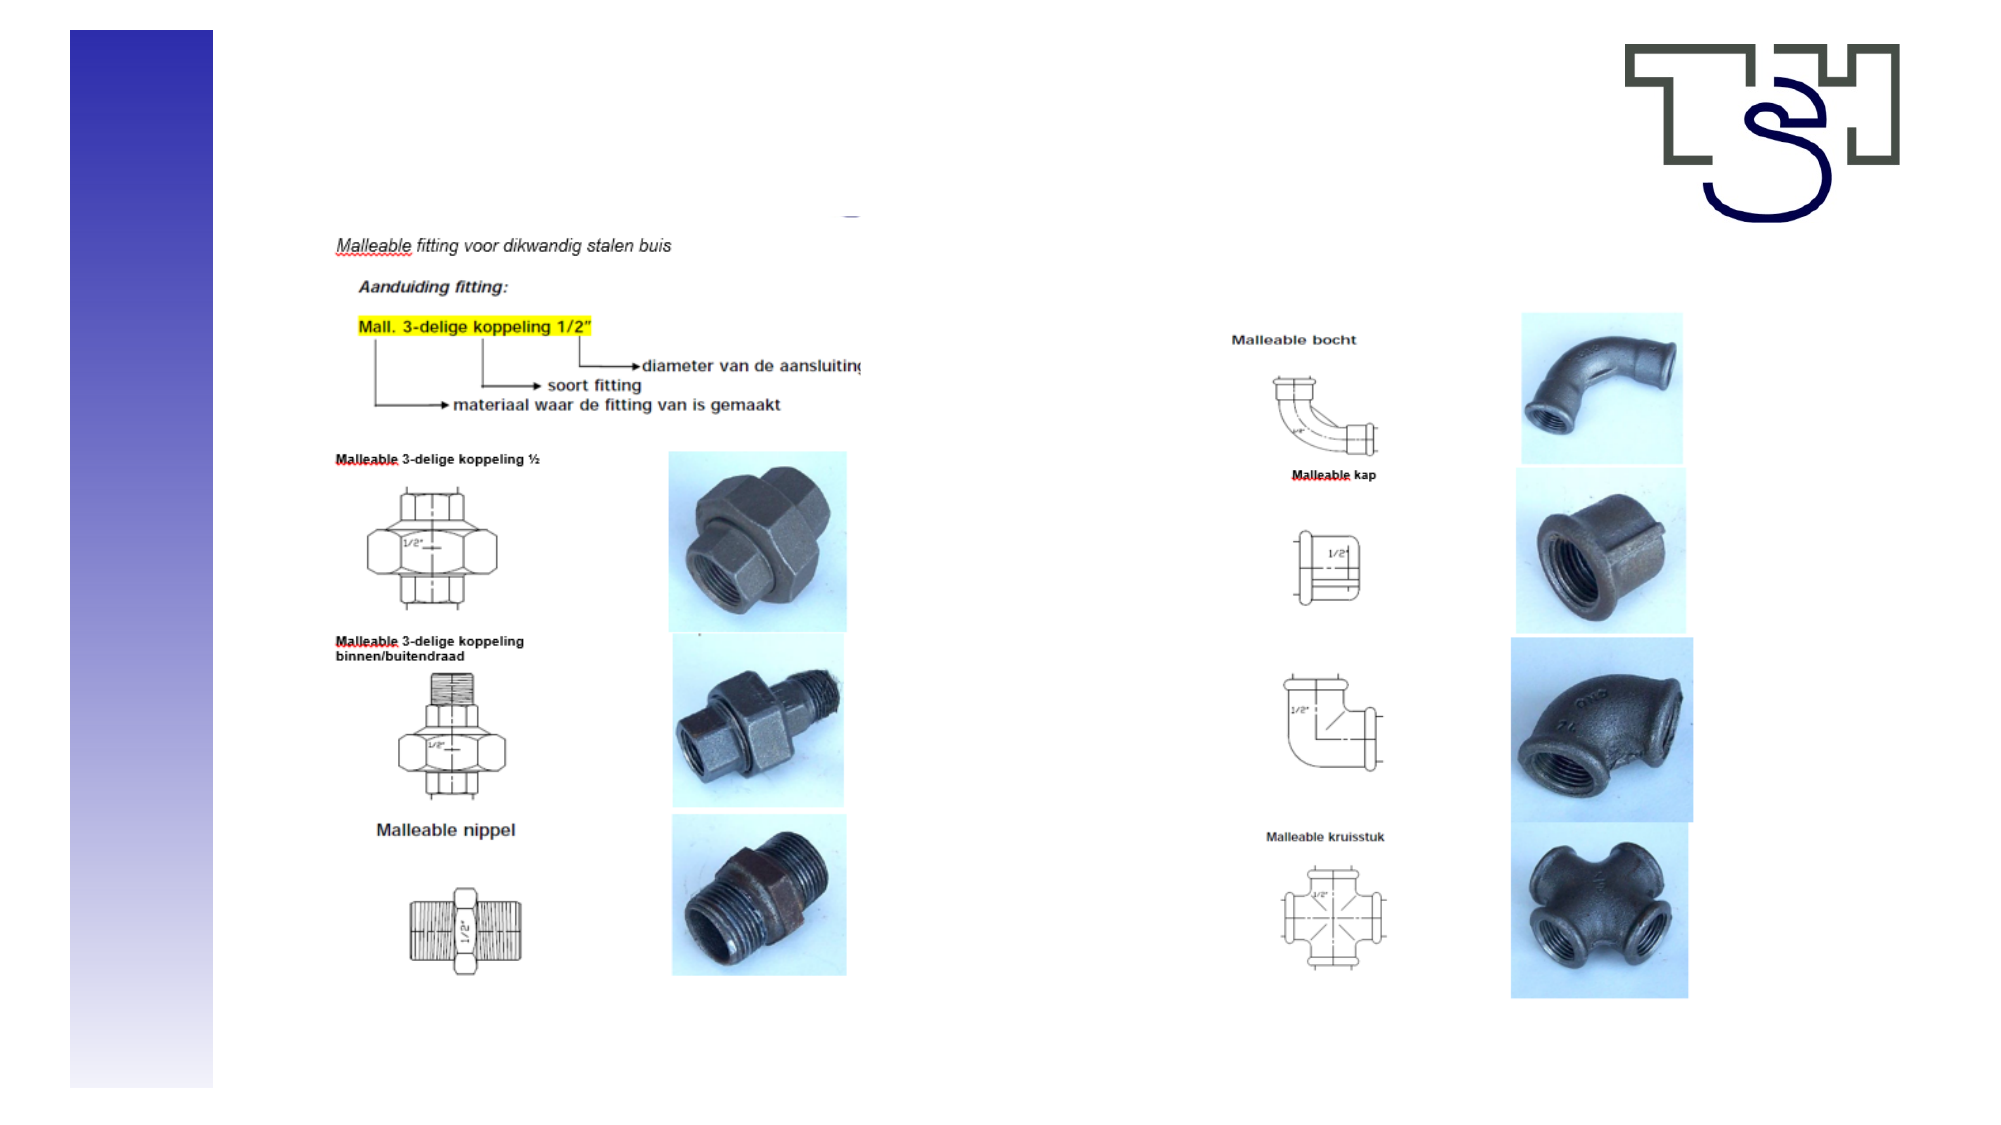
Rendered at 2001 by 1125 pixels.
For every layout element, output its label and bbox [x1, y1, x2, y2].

picture [1625, 44, 1900, 223]
list [299, 216, 861, 1006]
list [1212, 310, 1714, 1040]
